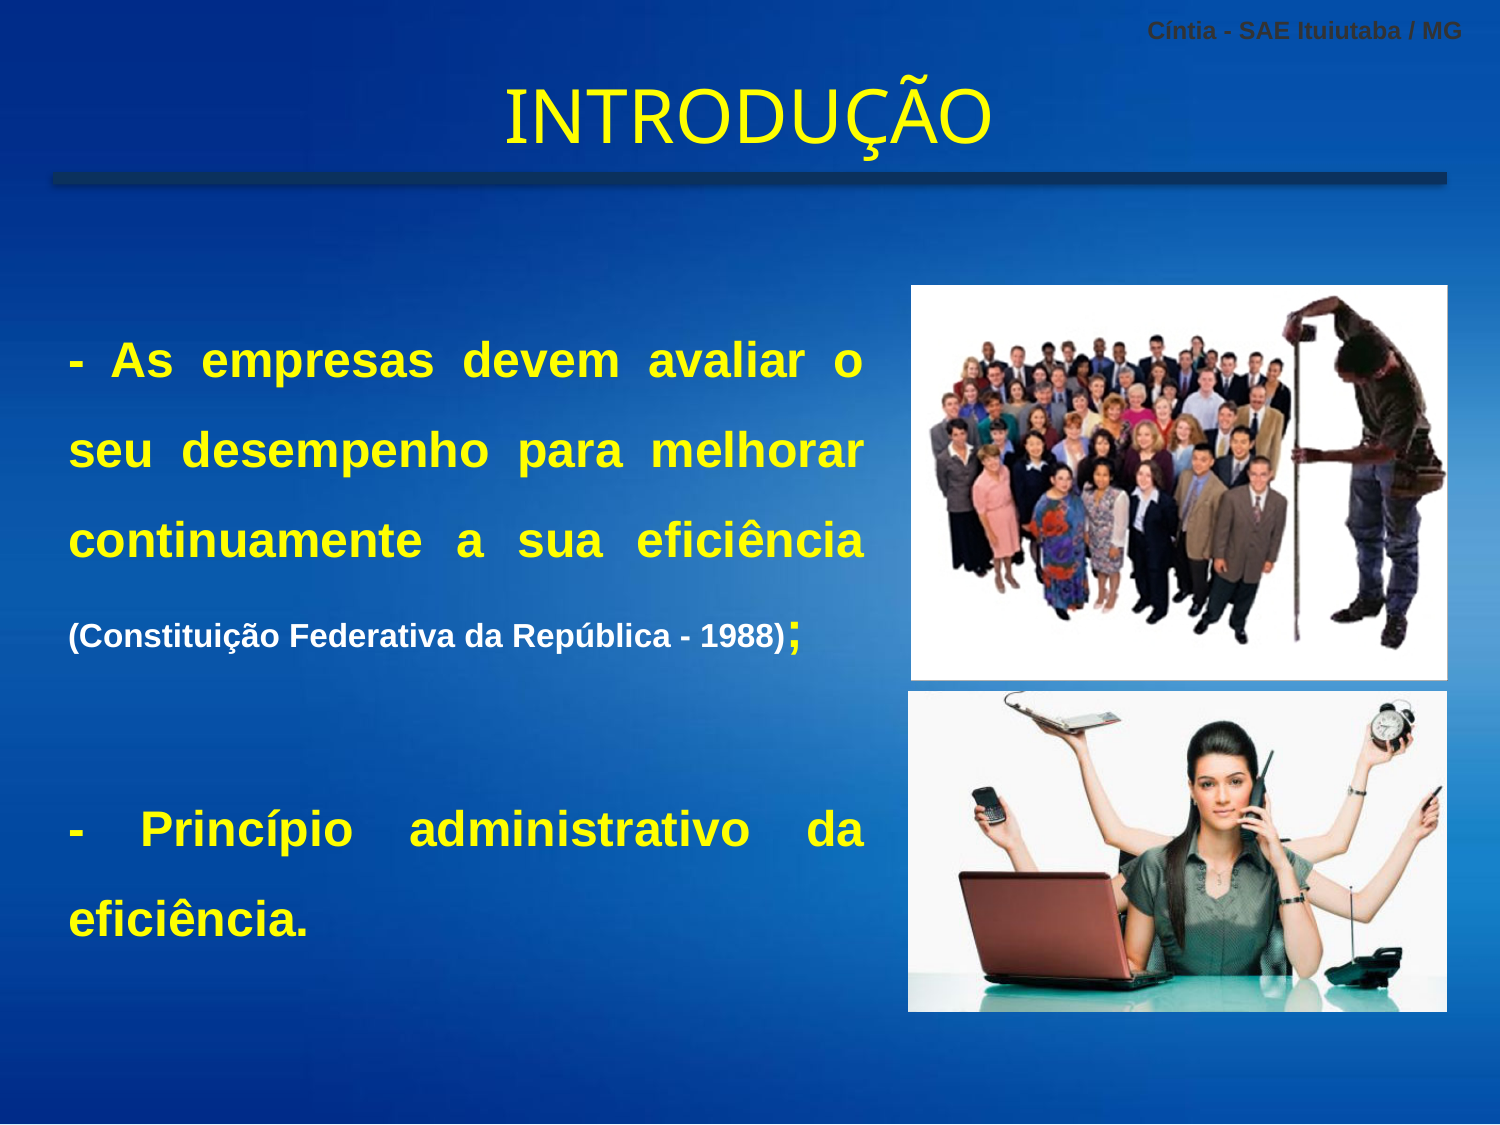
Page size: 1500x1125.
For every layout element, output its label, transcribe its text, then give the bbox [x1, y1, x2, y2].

picture [0, 0, 1500, 1125]
list - As empresas devem avaliar o seu desempenho para melhorar continuamente a sua eficiência (Constituição Federativa da República - 1988); - Princípio administrativo da eficiência. [53, 289, 880, 977]
text_box INTRODUÇÃO [149, 54, 1350, 171]
text_box [53, 172, 1447, 185]
